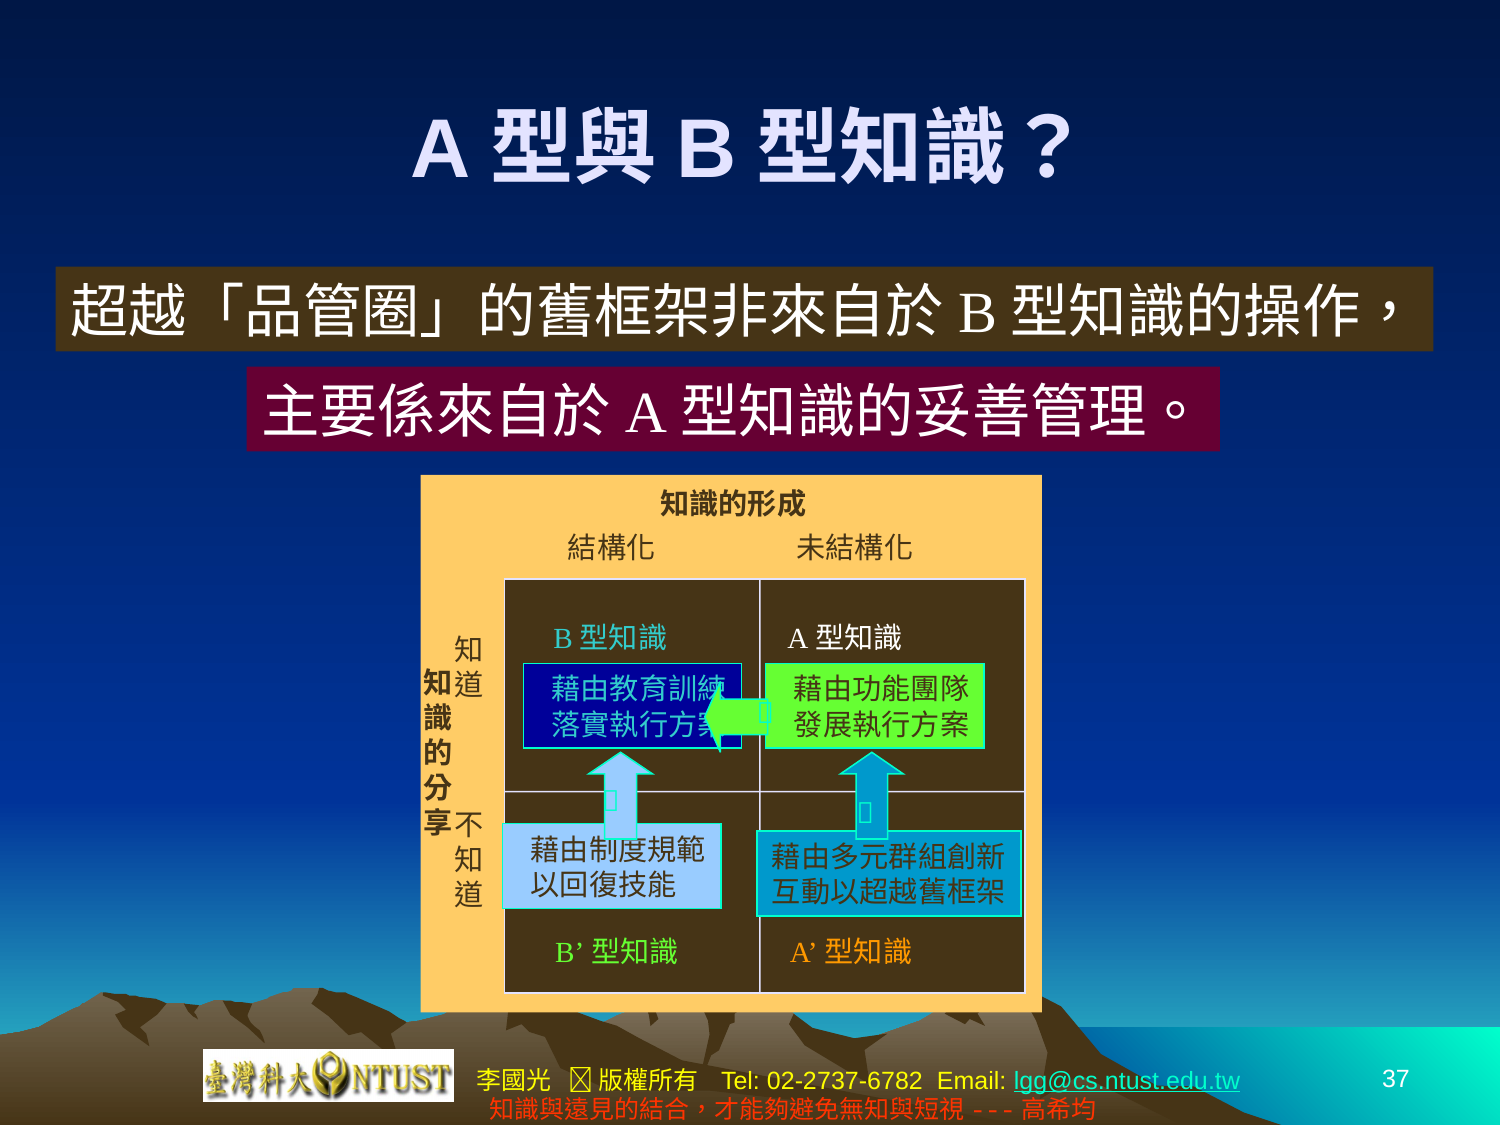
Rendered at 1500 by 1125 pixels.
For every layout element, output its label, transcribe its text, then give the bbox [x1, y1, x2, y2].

picture [203, 1049, 454, 1102]
text_box 超越「品管圈」的舊框架非來自於B型知識的操作， [55, 266, 1434, 352]
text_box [408, 474, 1043, 1013]
text_box 主要係來自於A型知識的妥善管理。 [246, 366, 1220, 452]
slide_number 37 [1074, 1024, 1426, 1101]
title A型與B型知識？ [112, 49, 1388, 238]
